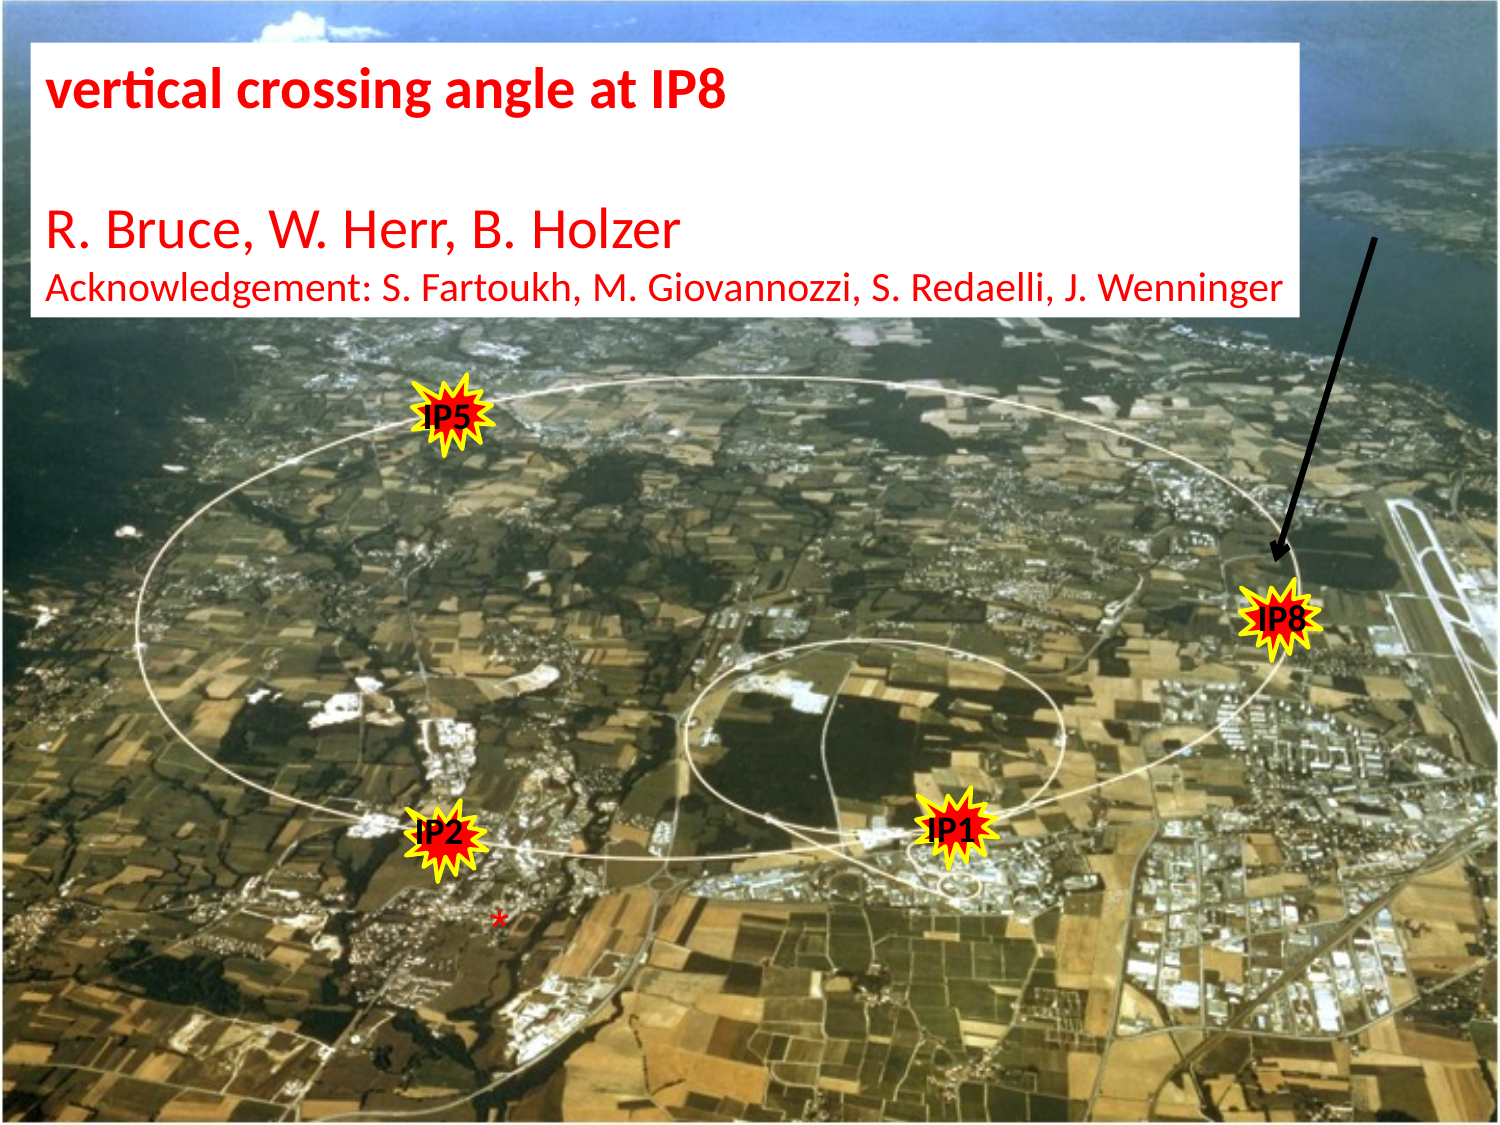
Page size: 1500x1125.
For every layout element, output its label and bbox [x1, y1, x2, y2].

text_box [1162, 349, 1488, 451]
picture [1, 0, 1500, 1125]
